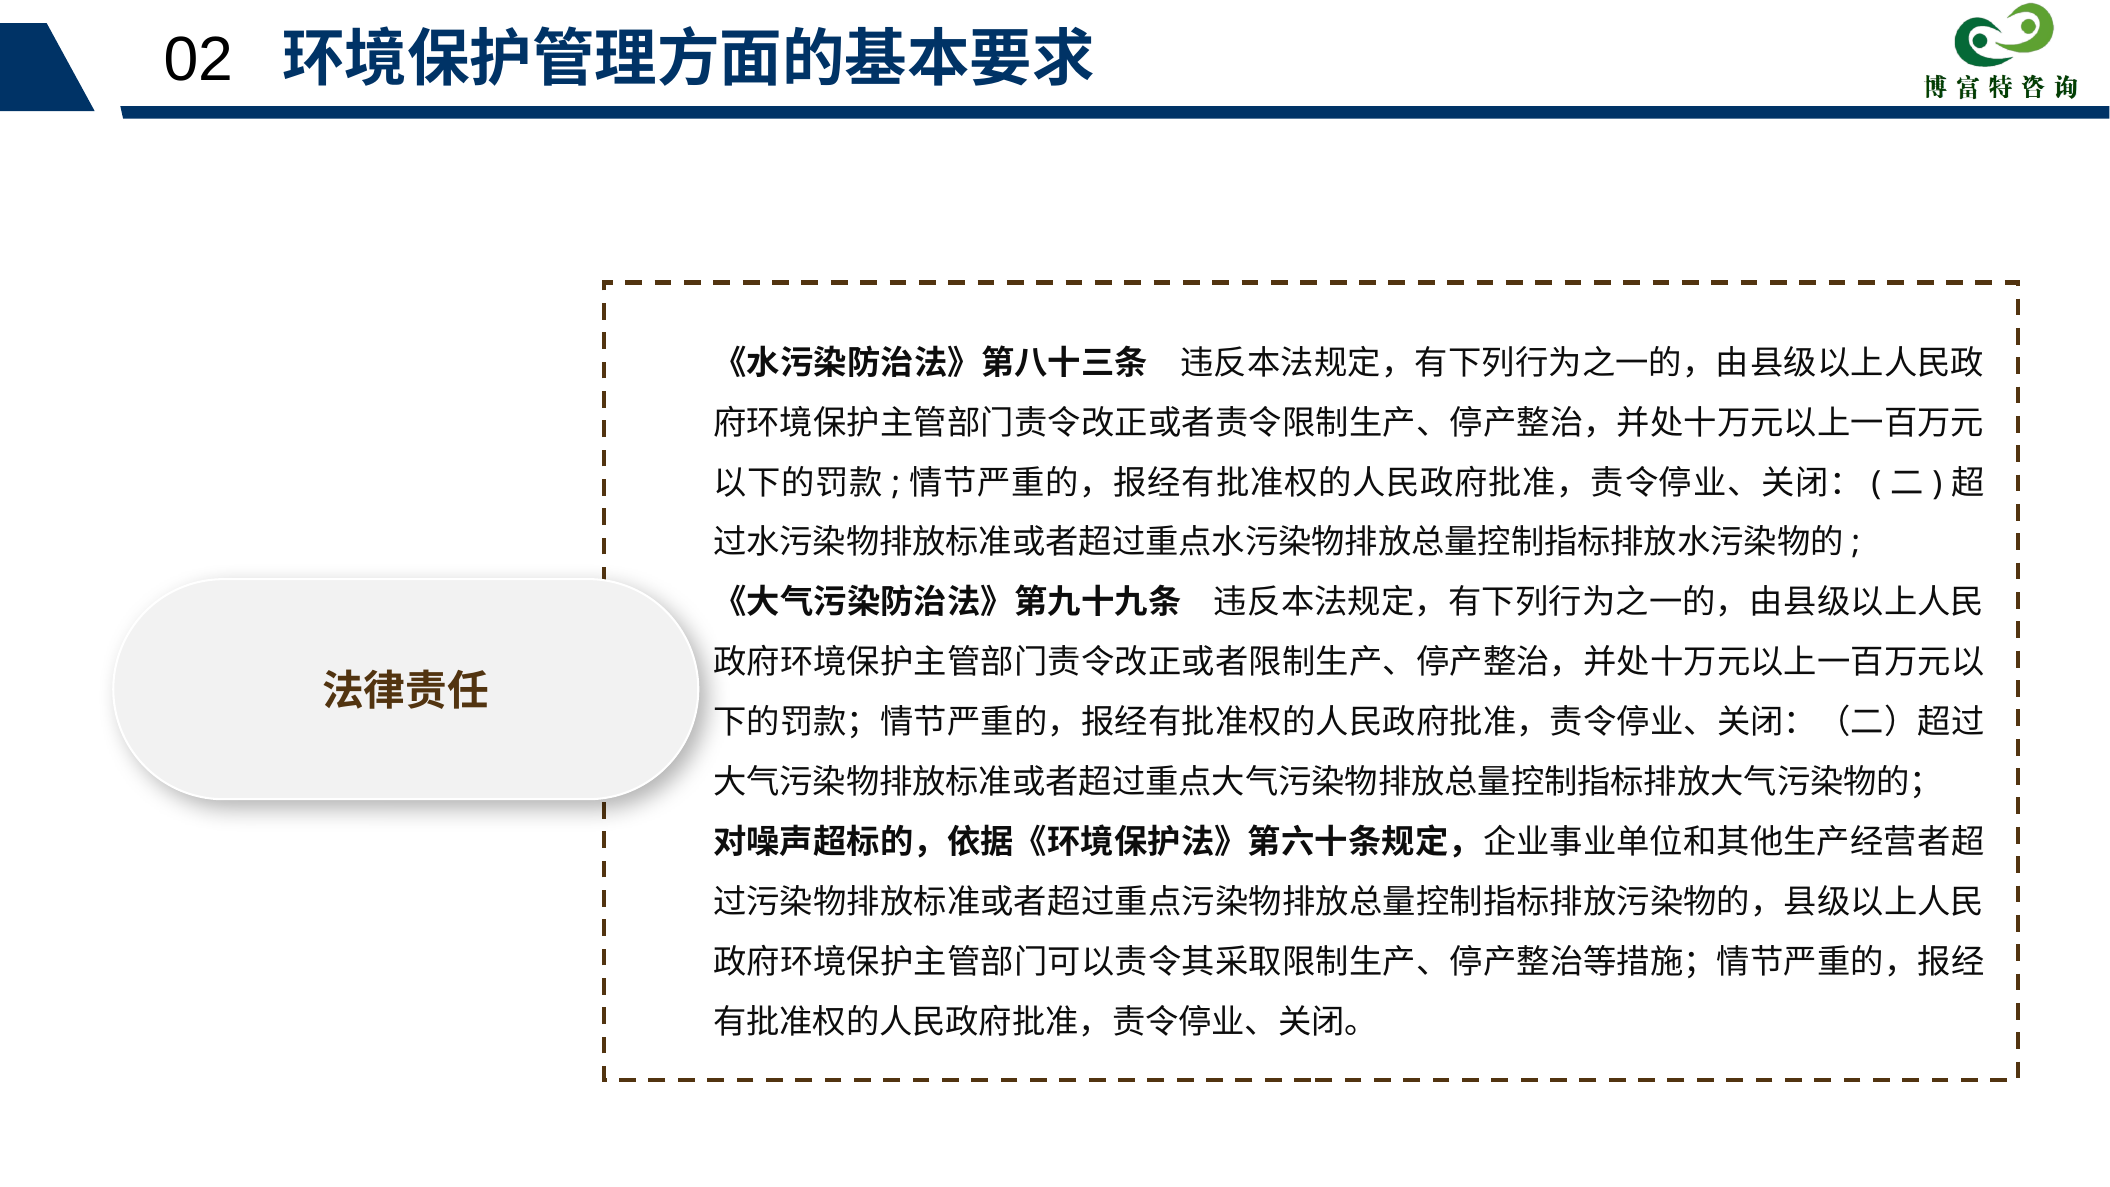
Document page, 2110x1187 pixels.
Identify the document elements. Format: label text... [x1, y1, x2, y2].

text_box [603, 281, 2019, 1081]
text_box [112, 578, 698, 801]
text_box 《水污染防治法》第八十三条 违反本法规定，有下列行为之一的，由县级以上人民政府环境保护主管部门责令改正或者责令限制生产、停产整治，并处十万元以上一百万元以下的罚款;情节严重的，报经有批准权的人民政府批准，责令停业、关闭：(二)超过水污染物排放标准或者超过重点水污染物排放总量控制指标排放水污染物的; 《大气污染防治法》第九十九条 违反本法规定，有下列行为之一的，由县级以上人民政府环境保护主管部门责令改正或者限制生产、停产整治，并处十万元以上一百万元以下的罚款；情节严重的，报经有批准权的人民政府批准，责令停业、关闭：（二）超过大气污染物排放标准或者超过重点大气污染物排放总量控制指标排放大气污染物的； 对噪声超标的，依据《环境保护法》第六十条规定，企业事业单位和其他生产经营者超过污染物排放标准或者超过重点污染物排放总量控制指标排放污染物的，县级以上人民政府环境保护主管部门可以责令其采取限制生产、停产整治等措施；情节严重的，报经有批准权的人民政府批准，责令停业、关闭。 [698, 313, 1999, 1048]
text_box 法律责任 [307, 656, 505, 722]
picture [1905, 2, 2102, 102]
text_box [119, 104, 2110, 120]
text_box [0, 22, 97, 113]
text_box 02 环境保护管理方面的基本要求 [94, 18, 1360, 94]
